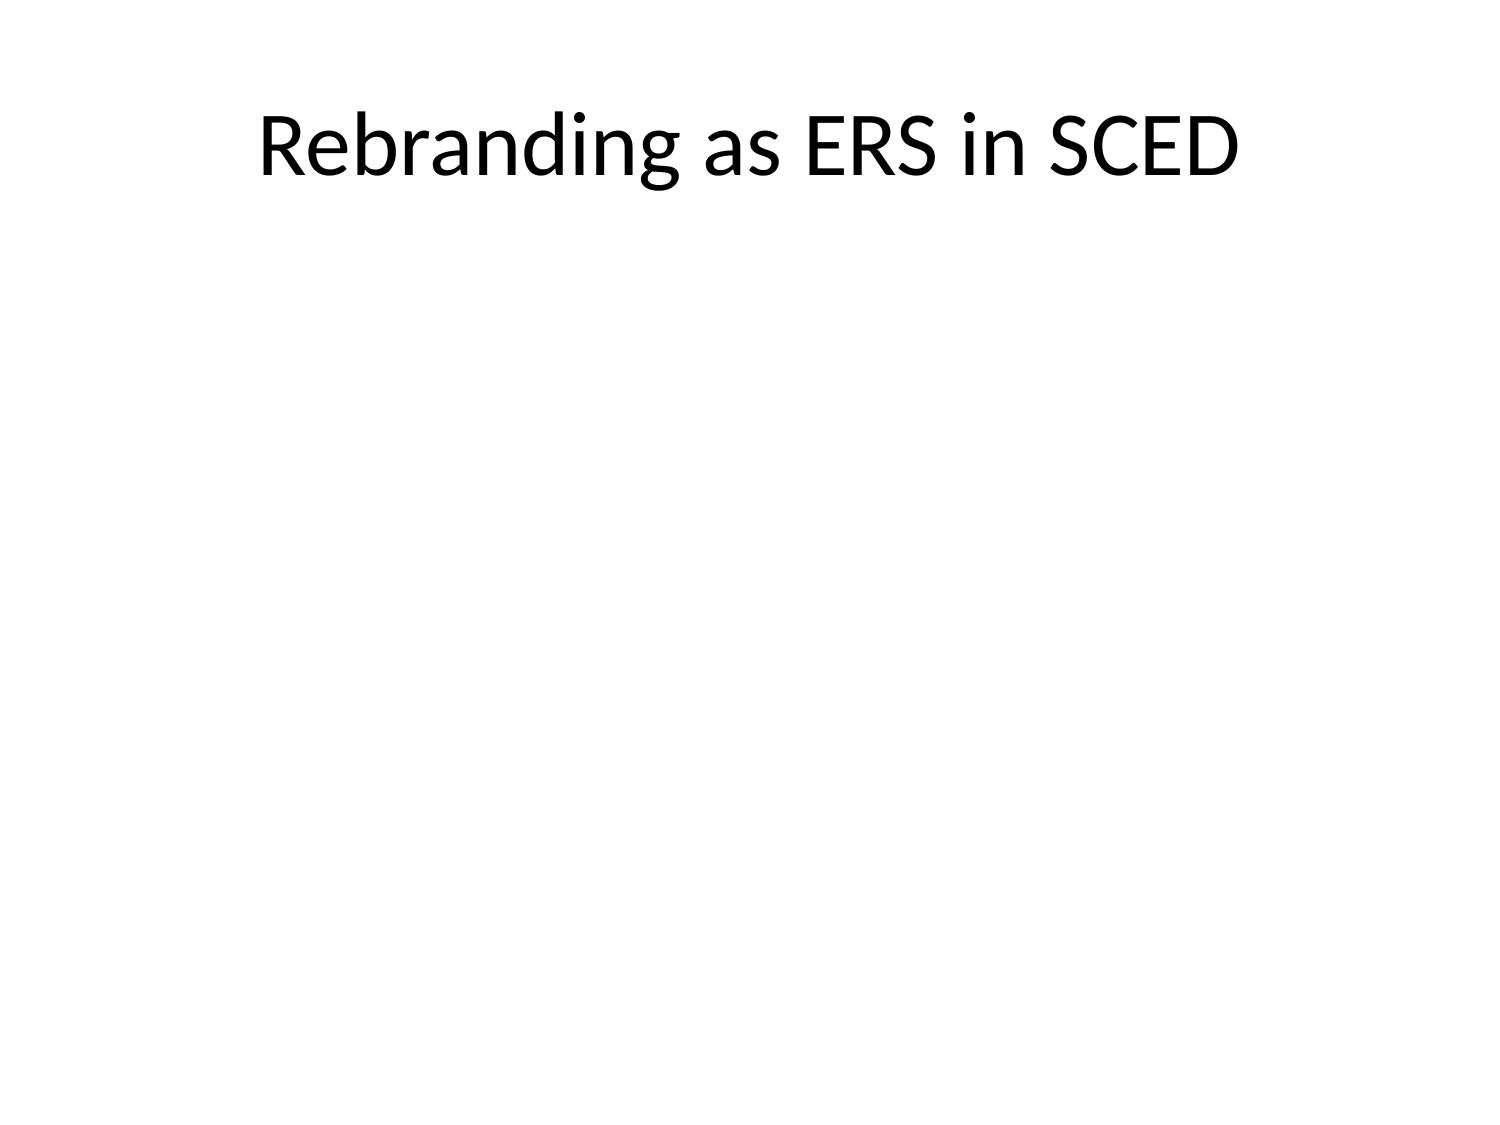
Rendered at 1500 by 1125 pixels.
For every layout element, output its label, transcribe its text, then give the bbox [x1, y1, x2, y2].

title Rebranding as ERS in SCED [75, 45, 1425, 233]
